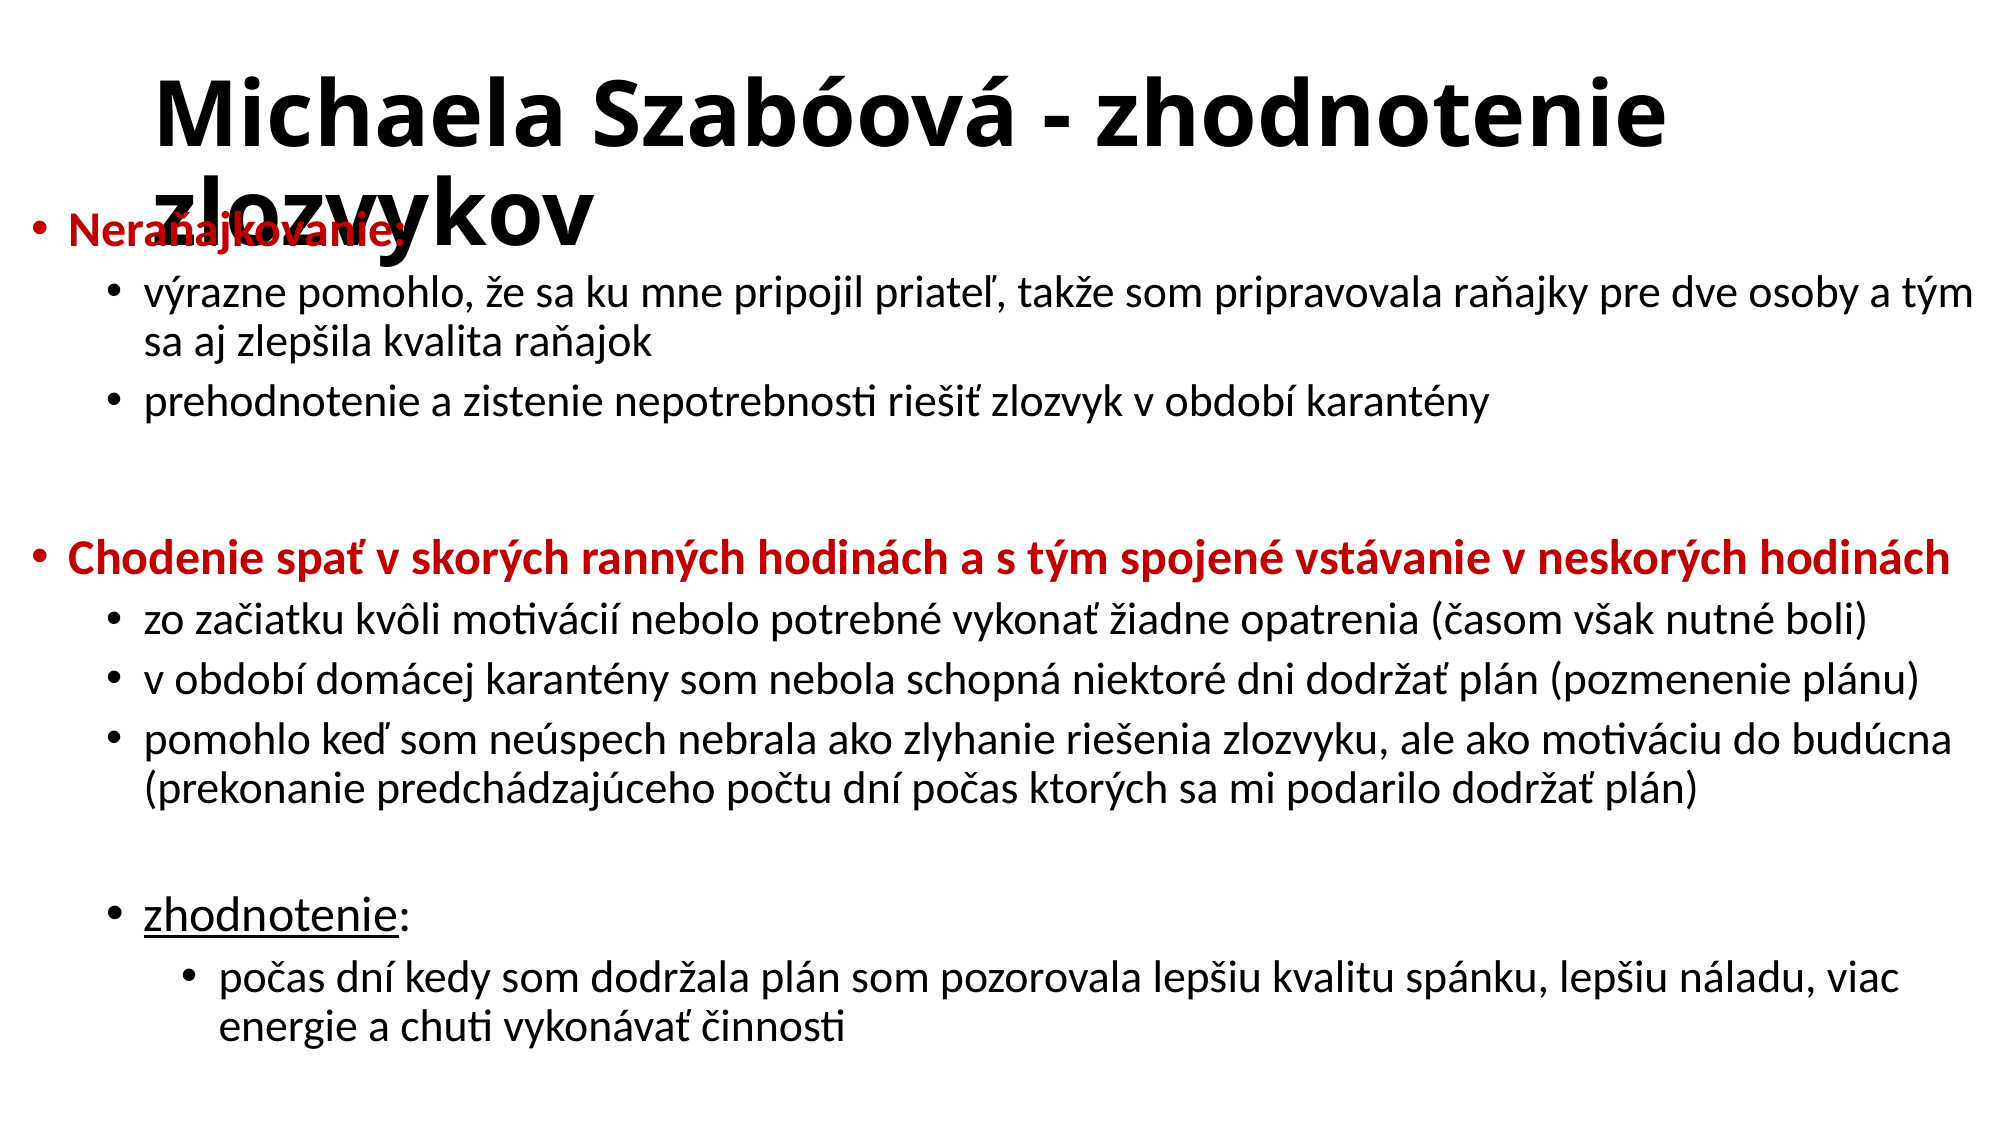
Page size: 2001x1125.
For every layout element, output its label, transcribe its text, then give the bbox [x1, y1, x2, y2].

list Neraňajkovanie: výrazne pomohlo, že sa ku mne pripojil priateľ, takže som pripravovala raňajky pre dve osoby a tým sa aj zlepšila kvalita raňajok prehodnotenie a zistenie nepotrebnosti riešiť zlozvyk v období karantény Chodenie spať v skorých ranných hodinách a s tým spojené vstávanie v neskorých hodinách zo začiatku kvôli motivácií nebolo potrebné vykonať žiadne opatrenia (časom však nutné boli) v období domácej karantény som nebola schopná niektoré dni dodržať plán (pozmenenie plánu) pomohlo keď som neúspech nebrala ako zlyhanie riešenia zlozvyku, ale ako motiváciu do budúcna (prekonanie predchádzajúceho počtu dní počas ktorých sa mi podarilo dodržať plán) zhodnotenie: počas dní kedy som dodržala plán som pozorovala lepšiu kvalitu spánku, lepšiu náladu, viac energie a chuti vykonávať činnosti [16, 196, 2000, 1097]
title Michaela Szabóová - zhodnotenie zlozvykov [137, 59, 1863, 196]
